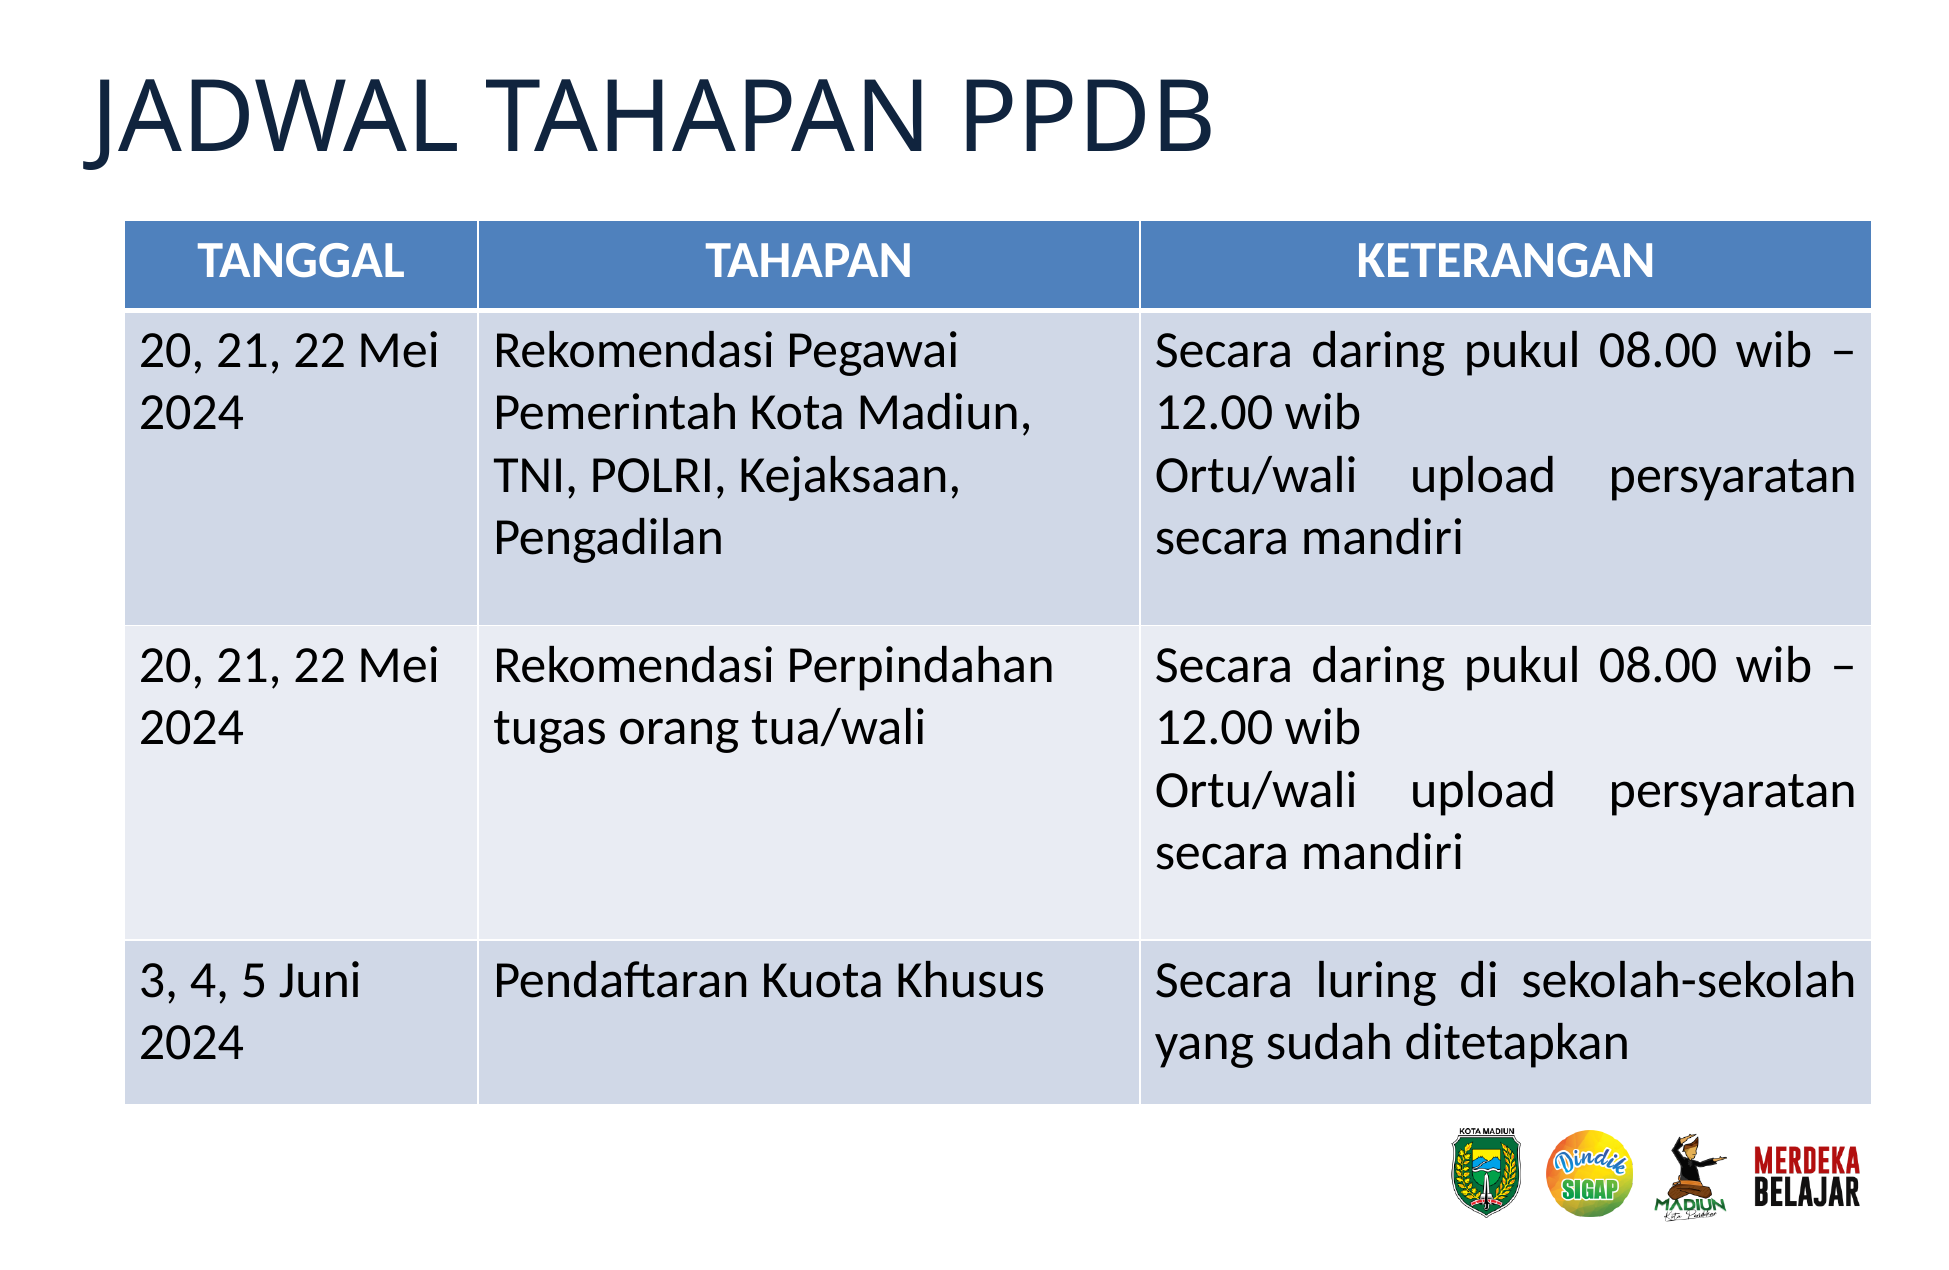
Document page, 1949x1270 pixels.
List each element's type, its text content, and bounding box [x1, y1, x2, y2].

text_box JADWAL TAHAPAN PPDB [75, 42, 1555, 181]
table_cell Pendaftaran Kuota Khusus [479, 941, 1139, 1104]
table_header TAHAPAN [479, 221, 1139, 308]
table_cell 20, 21, 22 Mei 2024 [125, 313, 477, 625]
table_cell 20, 21, 22 Mei 2024 [125, 626, 477, 939]
table_cell Secara daring pukul 08.00 wib – 12.00 wib Ortu/wali upload persyaratan secara mandiri [1141, 626, 1871, 939]
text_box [1451, 1128, 1873, 1226]
table_cell Rekomendasi Perpindahan tugas orang tua/wali [479, 626, 1139, 939]
table_cell Secara daring pukul 08.00 wib – 12.00 wib Ortu/wali upload persyaratan secara mandiri [1141, 313, 1871, 625]
table_cell 3, 4, 5 Juni 2024 [125, 941, 477, 1104]
table_cell Secara luring di sekolah-sekolah yang sudah ditetapkan [1141, 941, 1871, 1104]
table_header TANGGAL [125, 221, 477, 308]
table_cell Rekomendasi Pegawai Pemerintah Kota Madiun, TNI, POLRI, Kejaksaan, Pengadilan [479, 313, 1139, 625]
table_header KETERANGAN [1141, 221, 1871, 308]
